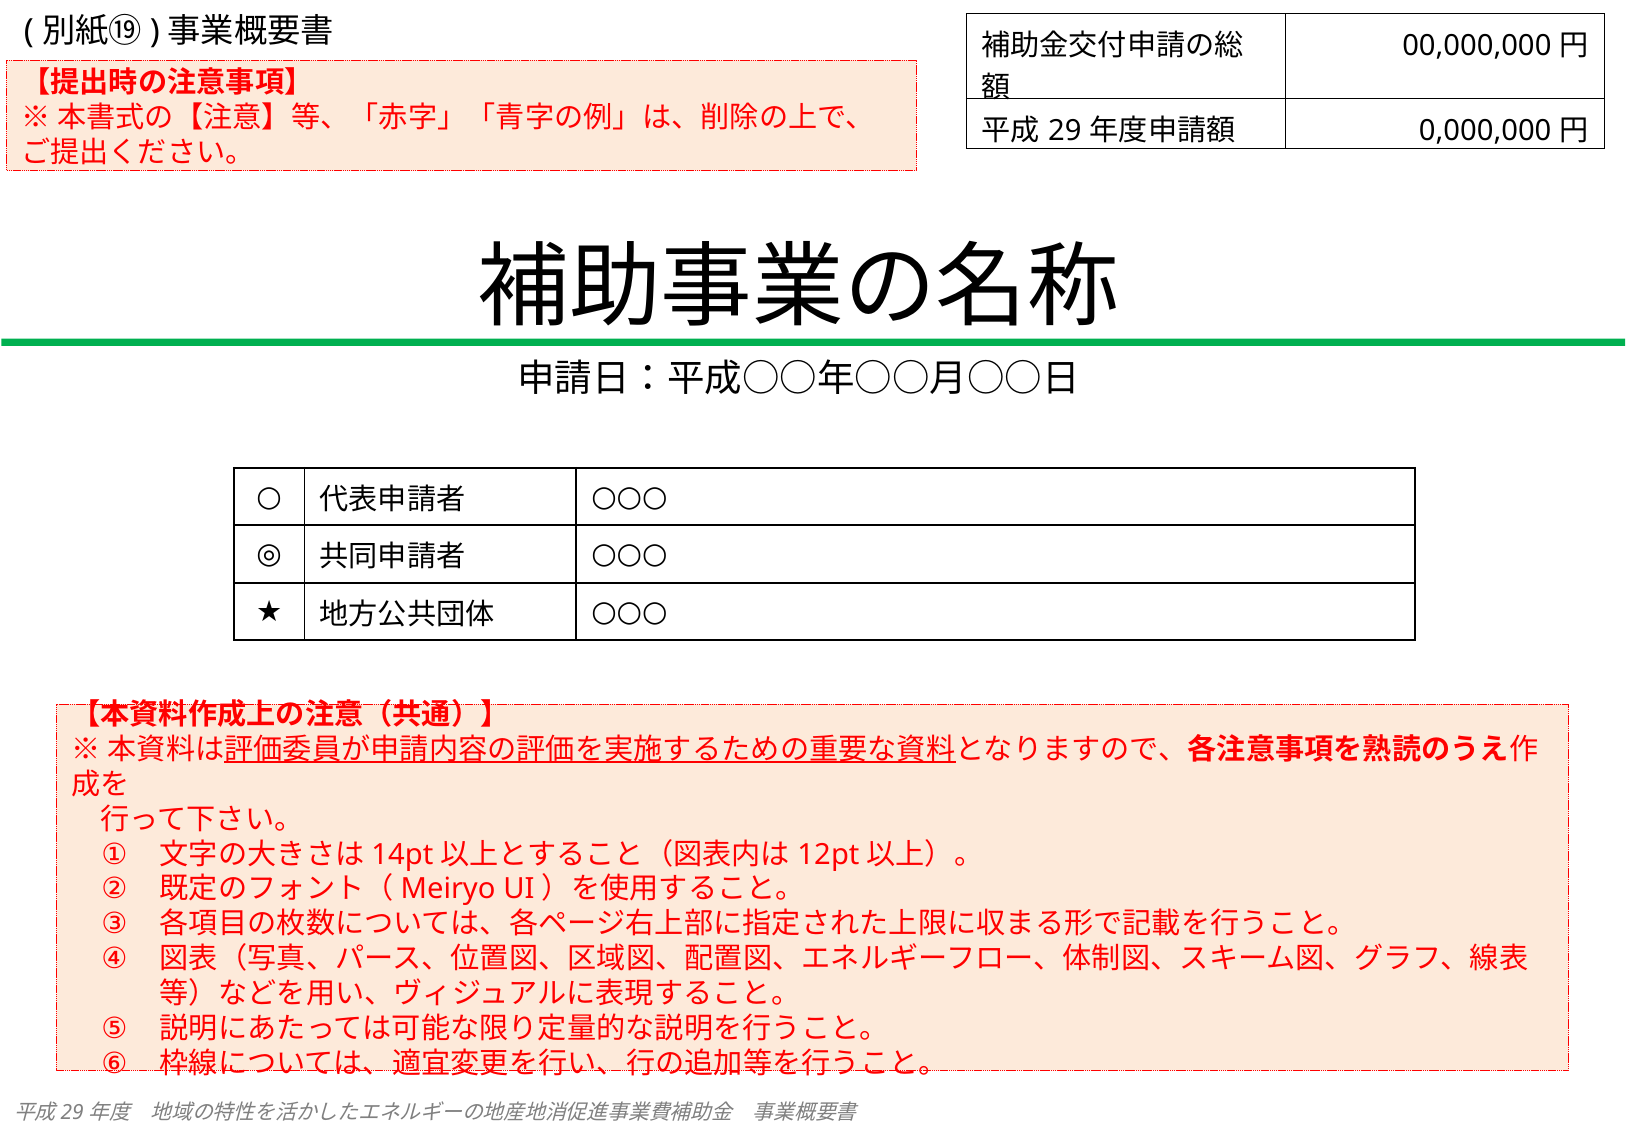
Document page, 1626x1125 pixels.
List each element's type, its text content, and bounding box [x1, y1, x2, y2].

table_header ○ [235, 469, 304, 524]
table_cell ○○○ [577, 584, 1414, 639]
table_cell 地方公共団体 [305, 584, 575, 639]
table_header 補助金交付申請の総額 [967, 14, 1285, 98]
text_box 申請日：平成○○年○○月○○日 [485, 346, 1112, 407]
title 補助事業の名称 [108, 213, 1490, 350]
table_header 00,000,000円 [1286, 14, 1604, 98]
table_cell 0,000,000円 [1286, 99, 1604, 148]
table_header ○○○ [577, 469, 1414, 524]
table_header 代表申請者 [305, 469, 575, 524]
text_box (別紙⑲)事業概要書 [9, 2, 411, 57]
table_cell ○○○ [577, 526, 1414, 582]
table_cell ★ [235, 584, 304, 639]
table_cell 共同申請者 [305, 526, 575, 582]
table_cell 平成29年度申請額 [967, 99, 1285, 148]
text_box 【提出時の注意事項】 ※本書式の【注意】等、「赤字」「青字の例」は、削除の上で、ご提出ください。 [6, 60, 916, 171]
text_box 【本資料作成上の注意（共通）】 ※本資料は評価委員が申請内容の評価を実施するための重要な資料となりますので、各注意事項を熟読のうえ作成を 行って下さい。 文字の大きさは14pt以上とすること（図表内は12pt以上）。 既定のフォント（Meiryo UI）を使用すること。 各項目の枚数については、各ページ右上部に指定された上限に収まる形で記載を行うこと。 図表（写真、パース、位置図、区域図、配置図、エネルギーフロー、体制図、スキーム図、グラフ、線表等）などを用い、ヴィジュアルに表現すること。 説明にあたっては可能な限り定量的な説明を行うこと。 枠線については、適宜変更を行い、行の追加等を行うこと。 [56, 704, 1569, 1071]
table_cell ◎ [235, 526, 304, 582]
